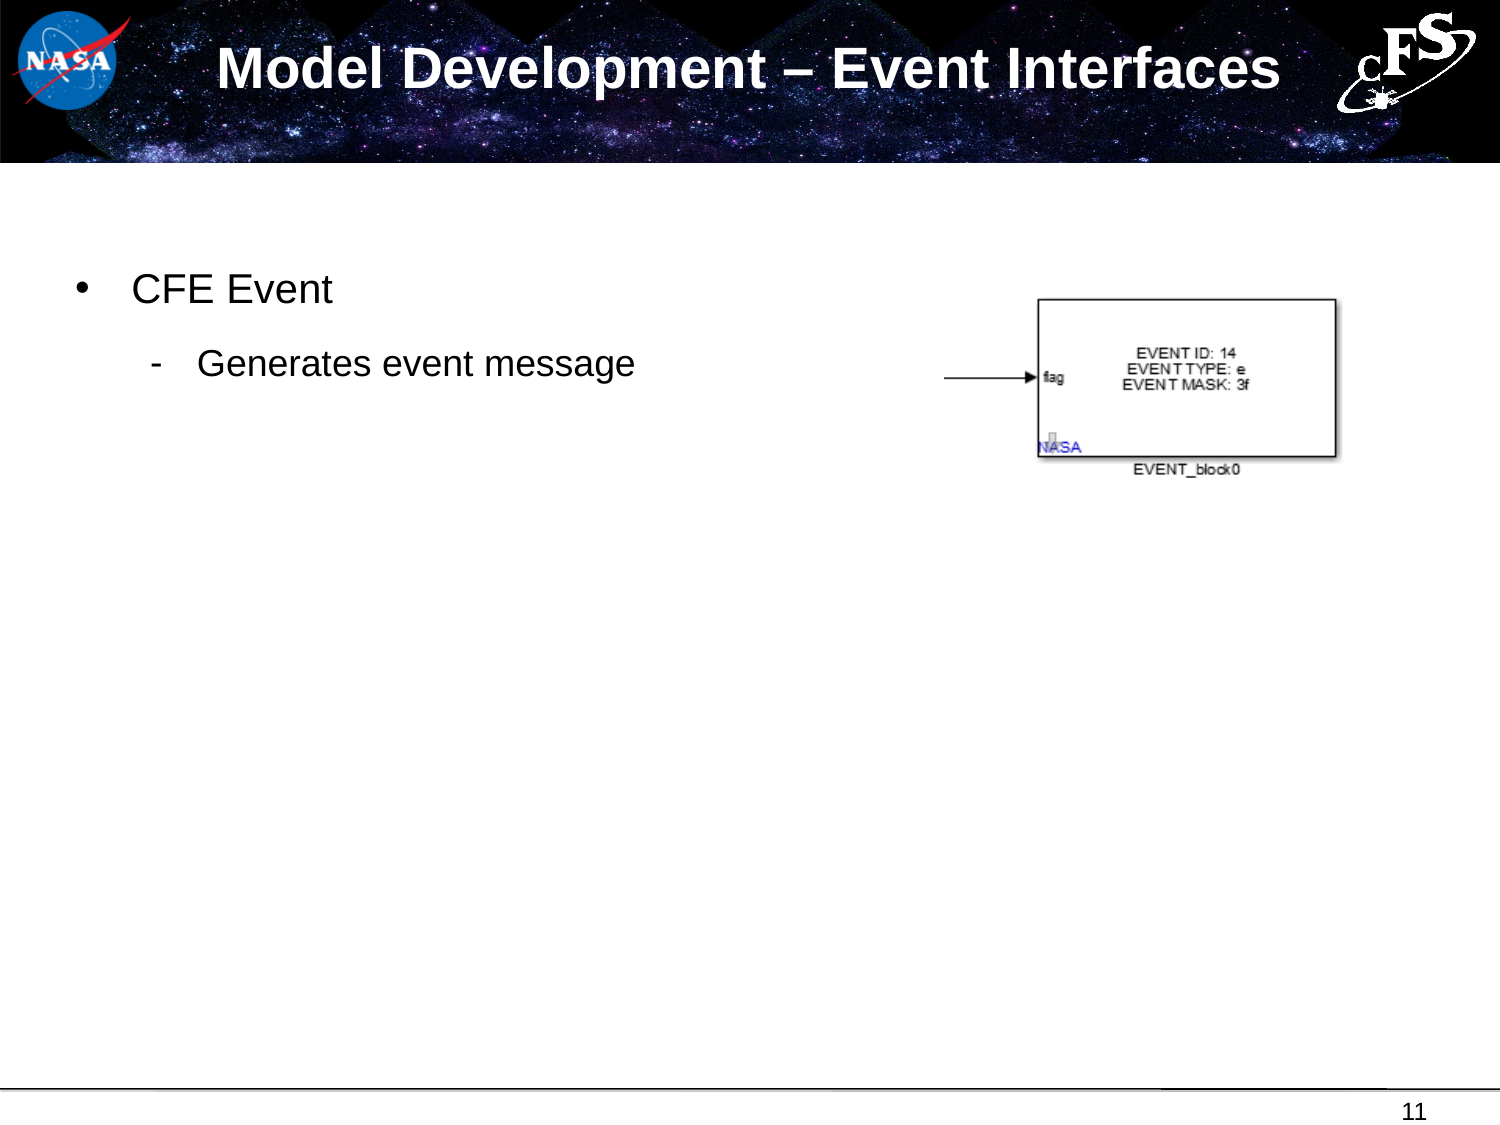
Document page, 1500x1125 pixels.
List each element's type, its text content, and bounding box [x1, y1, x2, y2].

picture [943, 270, 1357, 500]
picture [1425, 0, 1500, 163]
list CFE Event Generates event message [75, 263, 1425, 1059]
picture [0, 0, 75, 163]
title Model Development – Event Interfaces [75, 0, 1425, 163]
